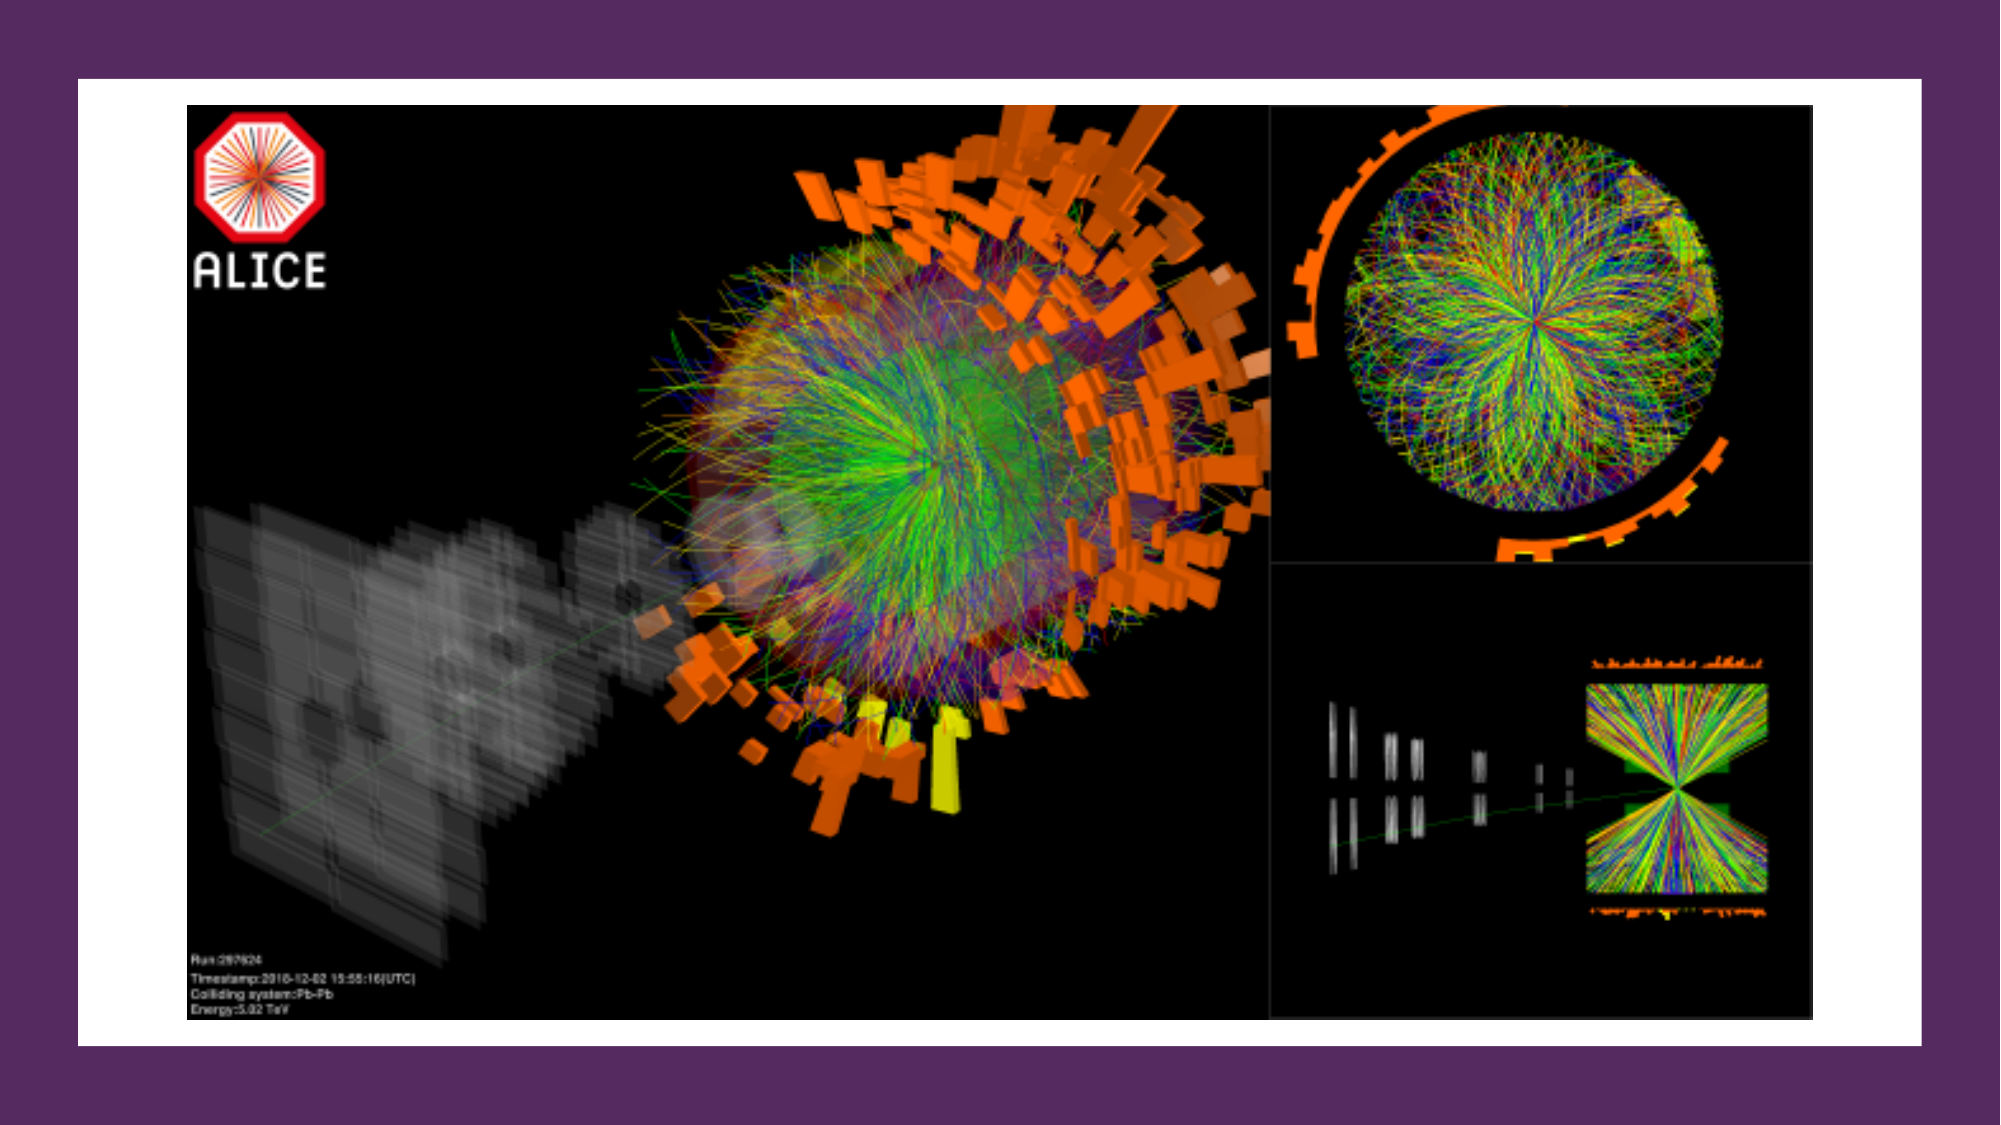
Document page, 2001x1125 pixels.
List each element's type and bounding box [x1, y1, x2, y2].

text_box [77, 78, 1923, 1047]
picture [187, 105, 1813, 1020]
text_box [0, 0, 2000, 1125]
